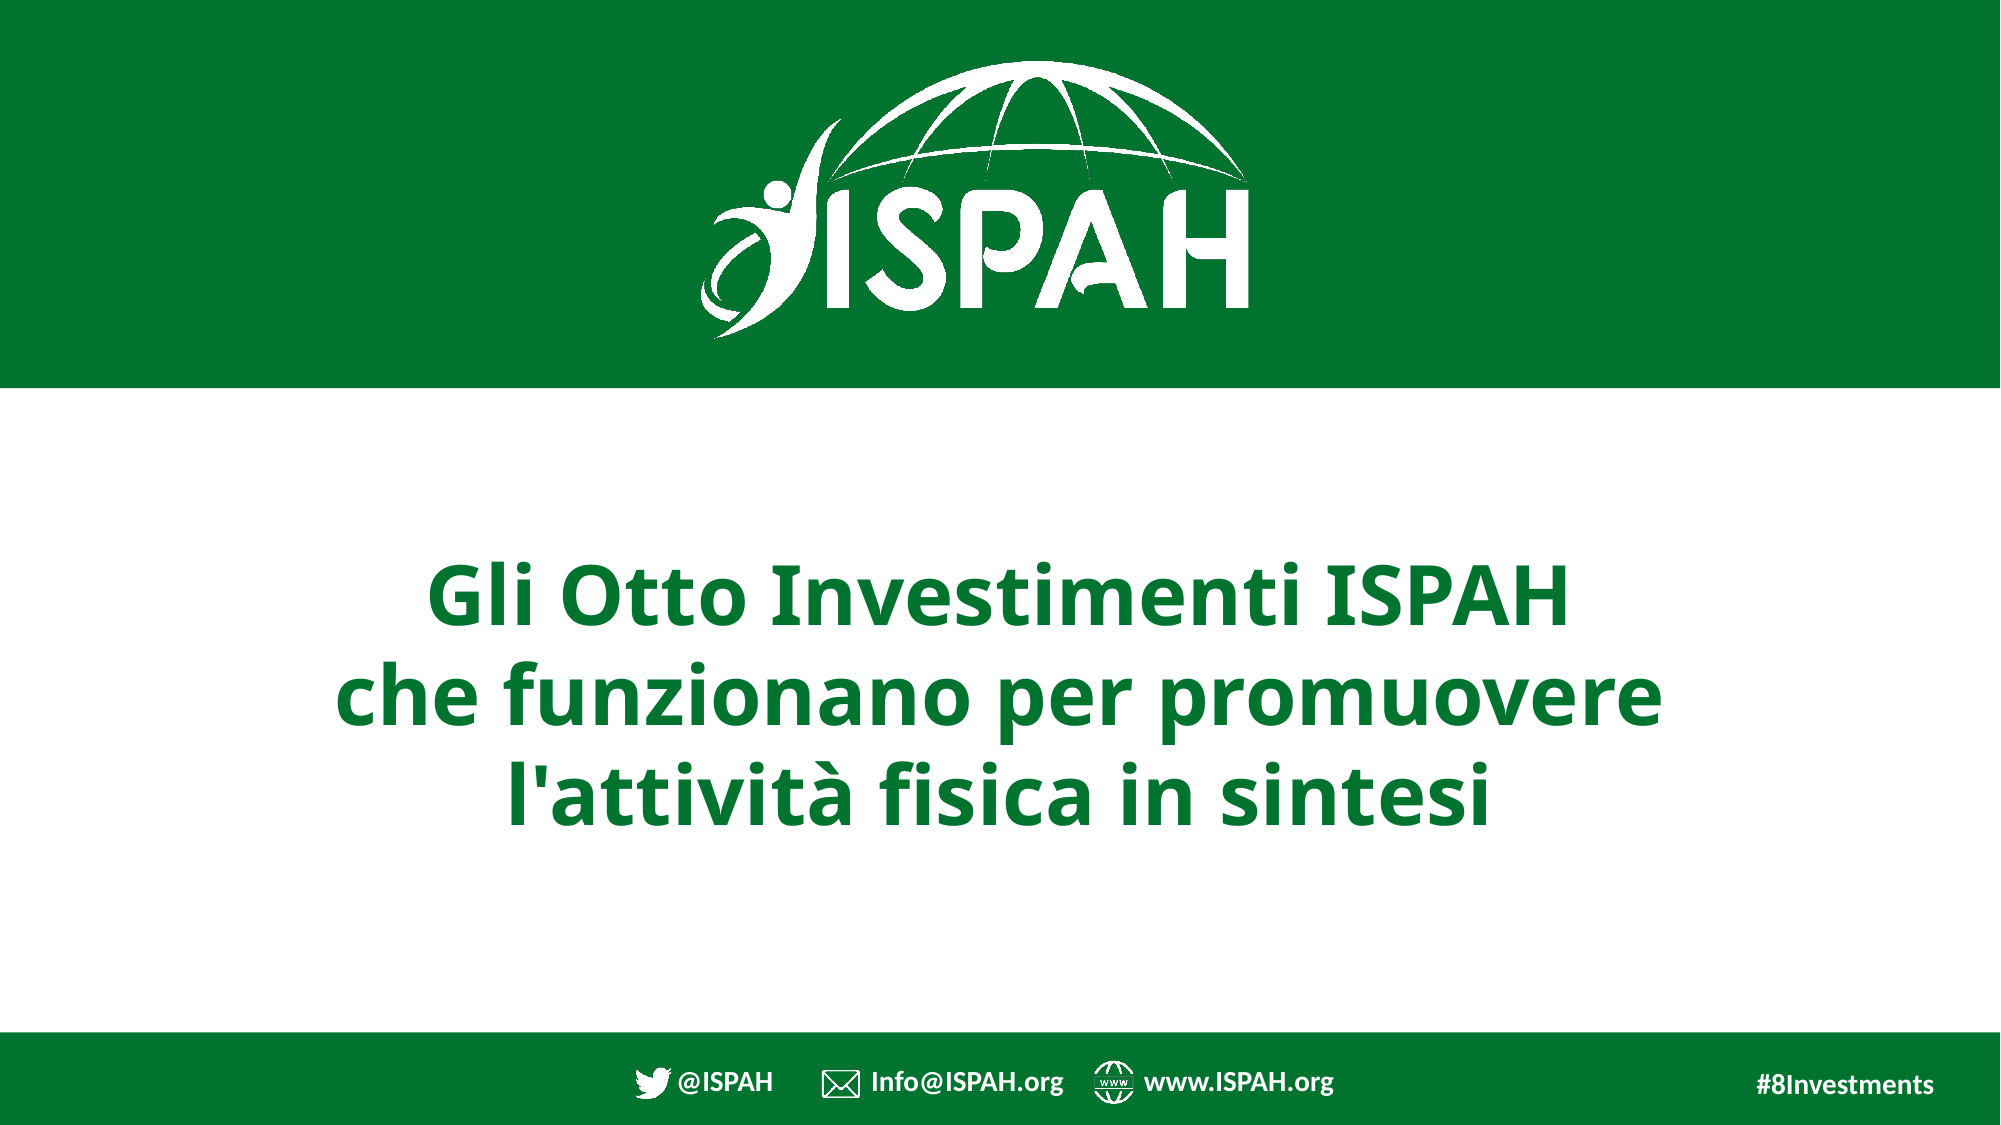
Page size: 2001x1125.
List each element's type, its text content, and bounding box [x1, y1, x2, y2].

picture [614, 1063, 692, 1103]
picture [692, 45, 1254, 361]
title Gli Otto Investimenti ISPAH che funzionano per promuovere l'attività fisica in sintesi [120, 533, 1880, 851]
picture [774, 1050, 907, 1117]
picture [1048, 1049, 1179, 1115]
